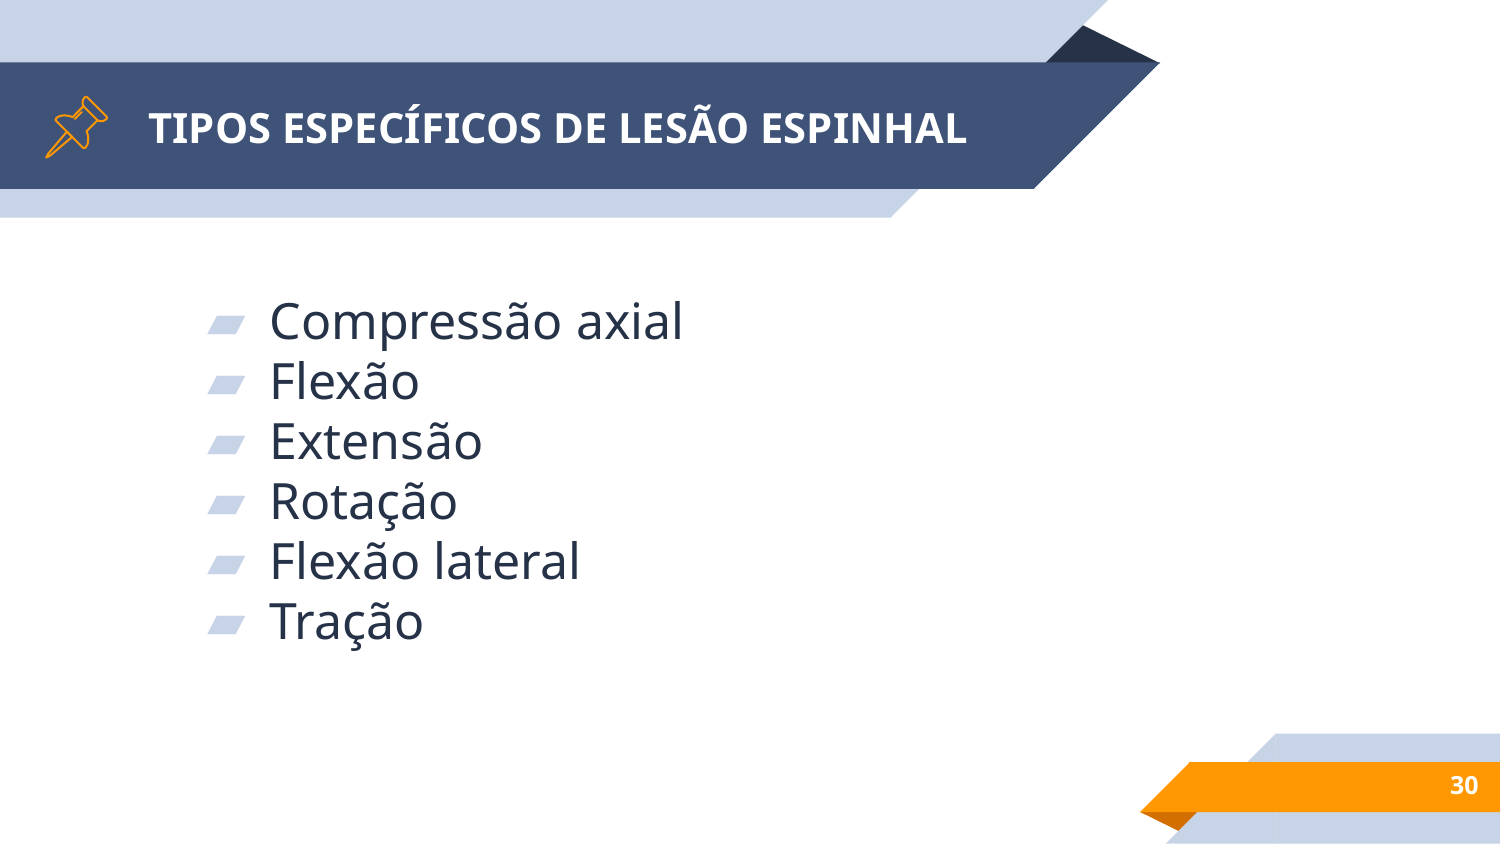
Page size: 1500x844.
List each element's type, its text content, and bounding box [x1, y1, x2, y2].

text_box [45, 96, 108, 158]
title TIPOS ESPECÍFICOS DE LESÃO ESPINHAL [133, 64, 1035, 190]
slide_number 30 [1249, 760, 1494, 813]
list Compressão axial Flexão Extensão Rotação Flexão lateral Tração [179, 211, 1186, 728]
